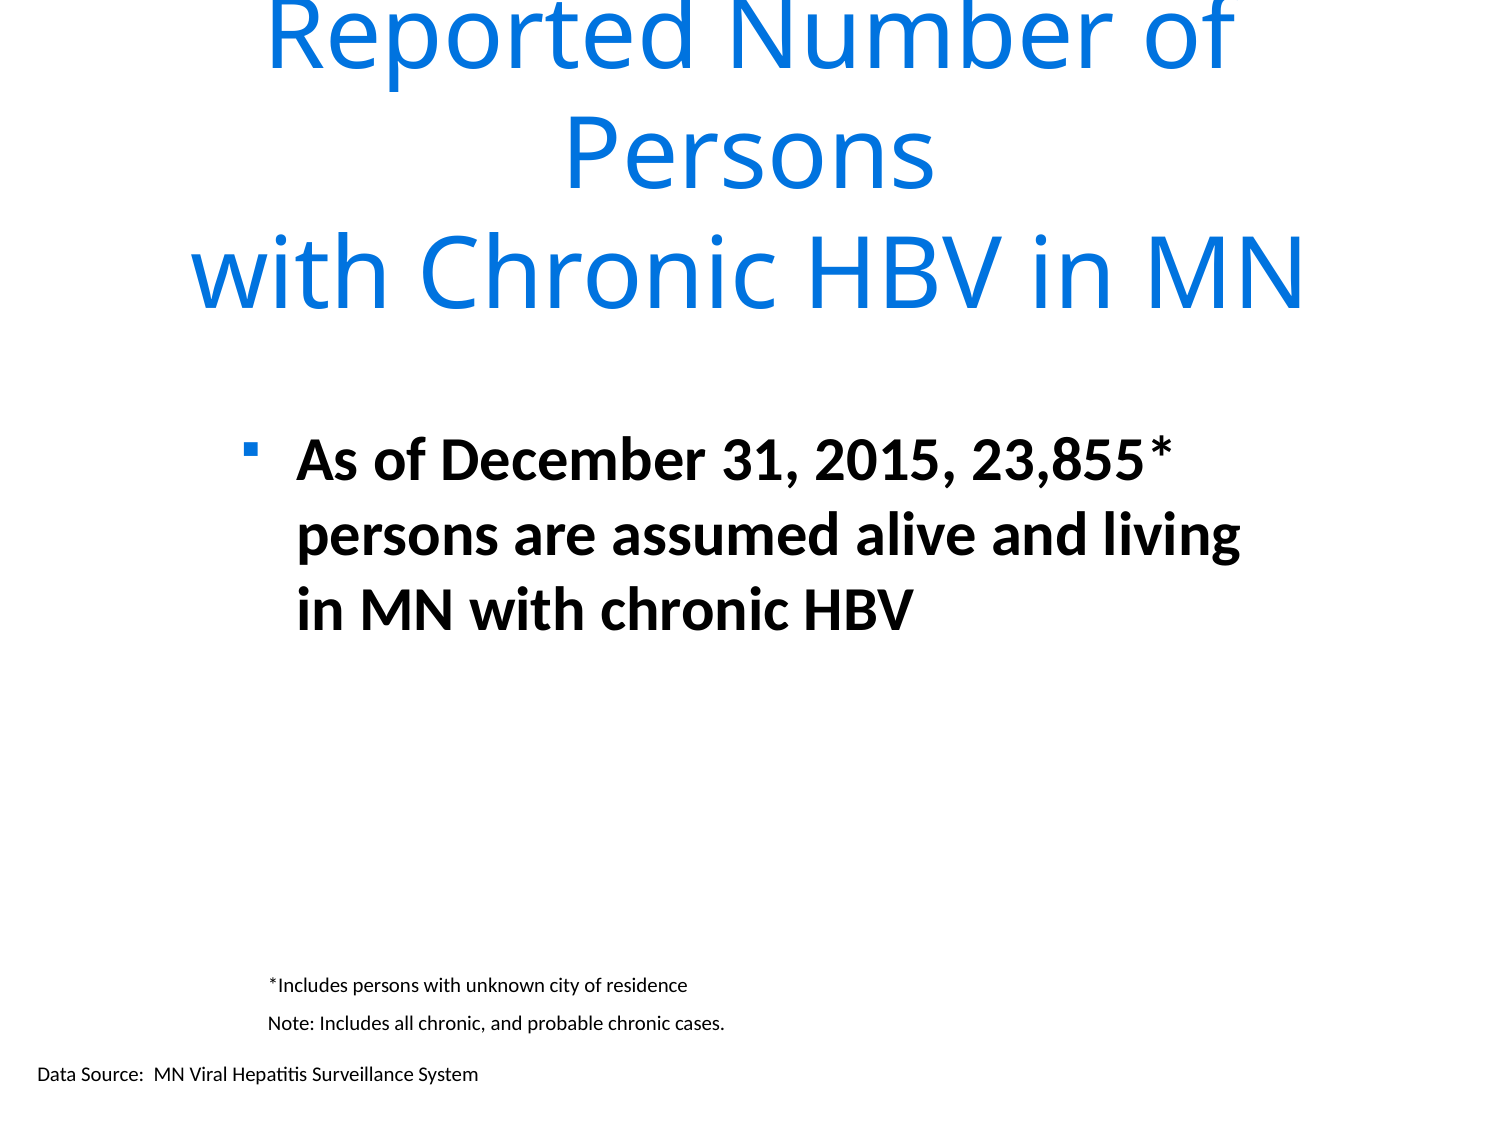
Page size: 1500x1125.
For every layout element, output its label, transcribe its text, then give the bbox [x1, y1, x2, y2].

text_box Note: Includes all chronic, and probable chronic cases. [253, 1002, 1425, 1087]
text_box *Includes persons with unknown city of residence [253, 964, 1360, 1002]
title Reported Number of Persons with Chronic HBV in MN [75, 147, 1425, 337]
slide_number Data Source: MN Viral Hepatitis Surveillance System [0, 1053, 494, 1094]
list As of December 31, 2015, 23,855* persons are assumed alive and living in MN with chronic HBV [225, 410, 1275, 1020]
